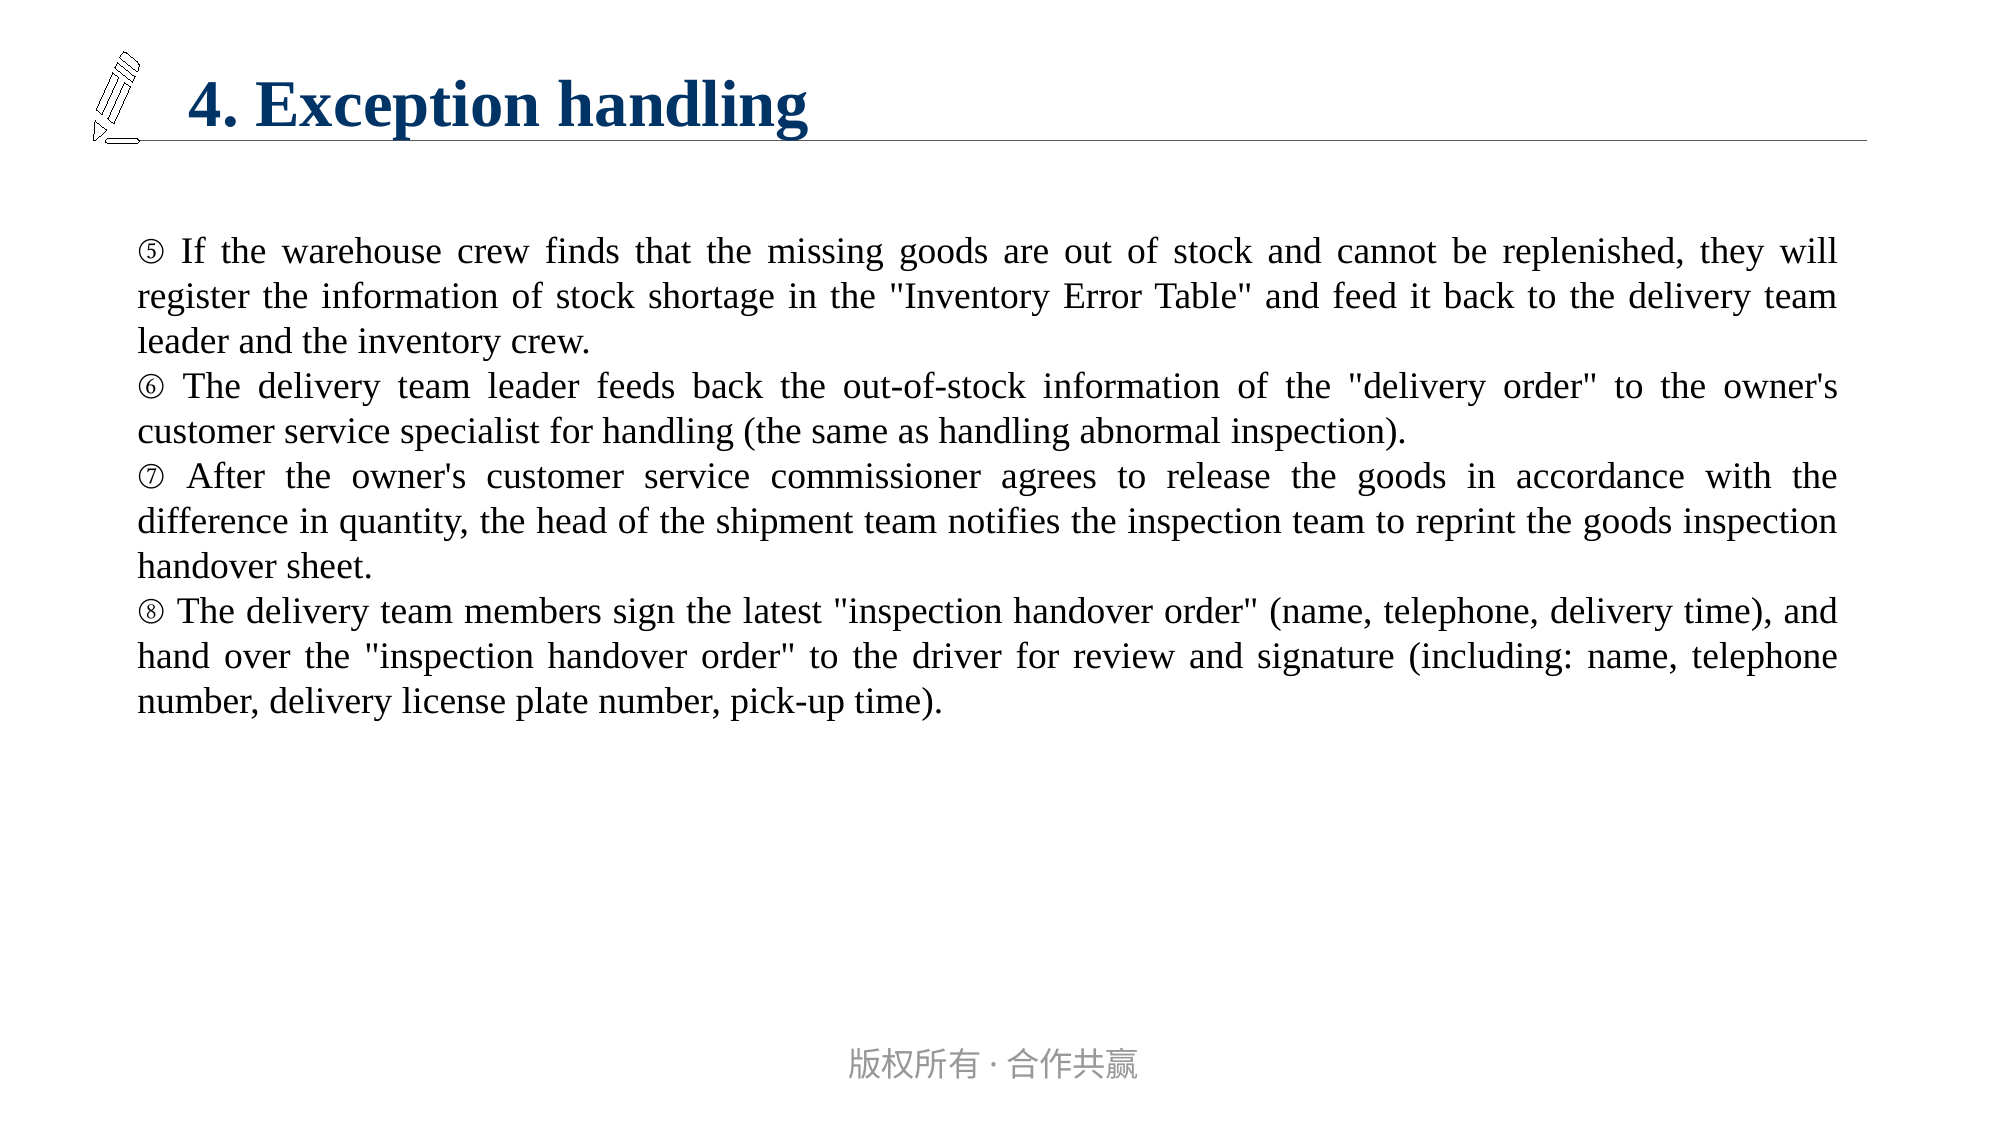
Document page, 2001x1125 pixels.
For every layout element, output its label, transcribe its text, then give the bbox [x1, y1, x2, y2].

text_box 4. Exception handling [180, 52, 1525, 148]
text_box ⑤ If the warehouse crew finds that the missing goods are out of stock and cannot be replenished, they will register the information of stock shortage in the "Inventory Error Table" and feed it back to the delivery team leader and the inventory crew. ⑥ The delivery team leader feeds back the out-of-stock information of the "delivery order" to the owner's customer service specialist for handling (the same as handling abnormal inspection). ⑦ After the owner's customer service commissioner agrees to release the goods in accordance with the difference in quantity, the head of the shipment team notifies the inspection team to reprint the goods inspection handover sheet. ⑧ The delivery team members sign the latest "inspection handover order" (name, telephone, delivery time), and hand over the "inspection handover order" to the driver for review and signature (including: name, telephone number, delivery license plate number, pick-up time). [129, 218, 1848, 587]
